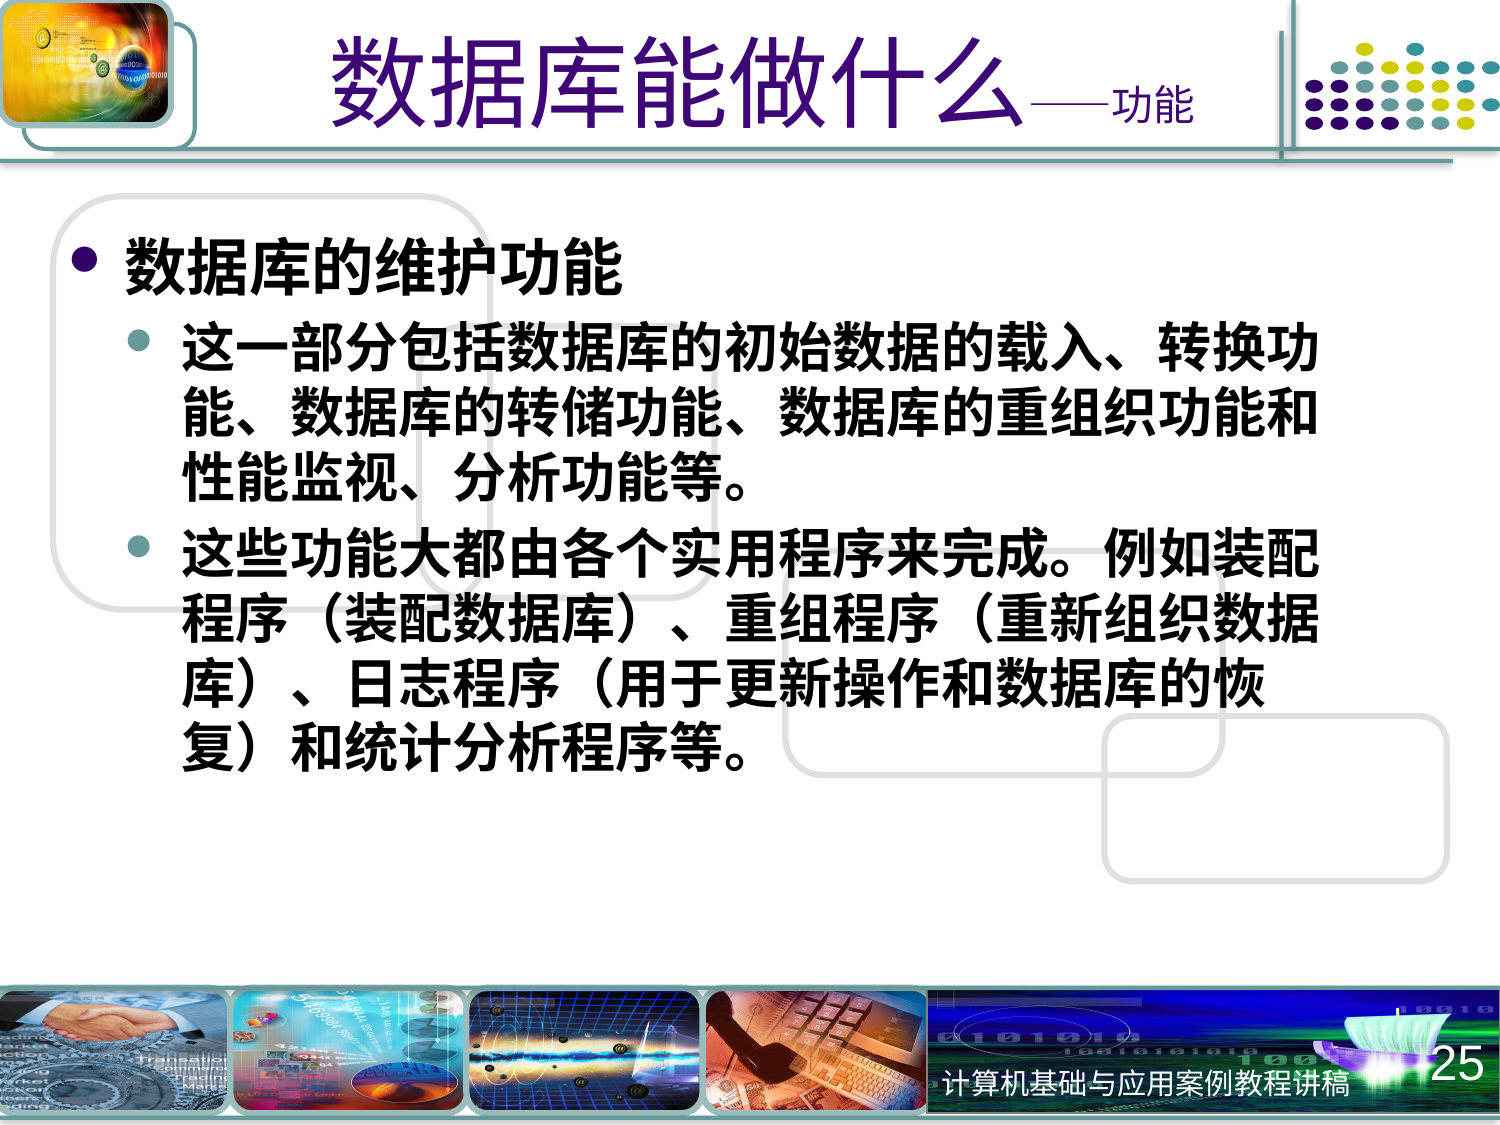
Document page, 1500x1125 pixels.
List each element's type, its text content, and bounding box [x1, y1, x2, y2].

title 数据库能做什么——功能 [218, 0, 1306, 149]
picture [4, 4, 167, 122]
picture [706, 991, 926, 1110]
picture [0, 991, 227, 1110]
slide_number 25 [1340, 1023, 1500, 1099]
picture [234, 991, 463, 1110]
list 数据库的维护功能 这一部分包括数据库的初始数据的载入、转换功能、数据库的转储功能、数据库的重组织功能和性能监视、分析功能等。 这些功能大都由各个实用程序来完成。例如装配程序（装配数据库）、重组程序（重新组织数据库）、日志程序（用于更新操作和数据库的恢复）和统计分析程序等。 [53, 220, 1388, 965]
picture [470, 991, 699, 1110]
picture [928, 990, 1499, 1112]
